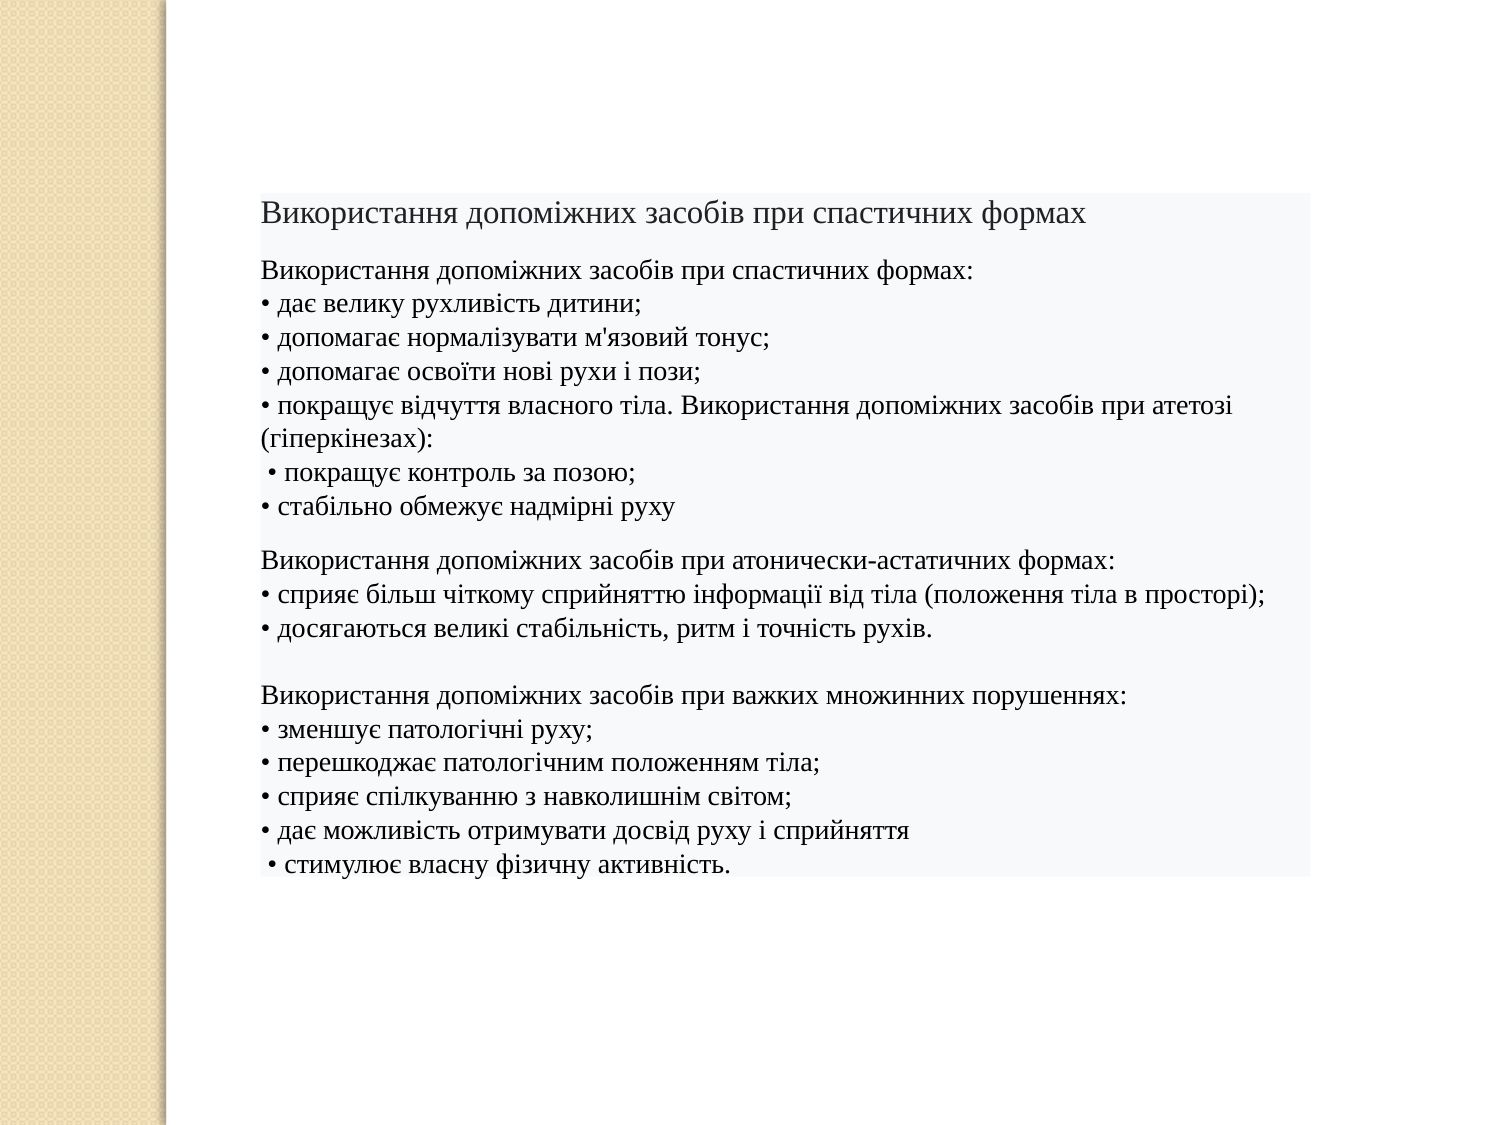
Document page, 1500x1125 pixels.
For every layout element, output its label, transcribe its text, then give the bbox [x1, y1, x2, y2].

text_box Використання допоміжних засобів при спастичних формах Використання допоміжних засобів при спастичних формах: • дає велику рухливість дитини; • допомагає нормалізувати м'язовий тонус; • допомагає освоїти нові рухи і пози; • покращує відчуття власного тіла. Використання допоміжних засобів при атетозі (гіперкінезах): • покращує контроль за позою; • стабільно обмежує надмірні руху Використання допоміжних засобів при атонически-астатичних формах: • сприяє більш чіткому сприйняттю інформації від тіла (положення тіла в просторі); • досягаються великі стабільність, ритм і точність рухів. Використання допоміжних засобів при важких множинних порушеннях: • зменшує патологічні руху; • перешкоджає патологічним положенням тіла; • сприяє спілкуванню з навколишнім світом; • дає можливість отримувати досвід руху і сприйняття • стимулює власну фізичну активність. [260, 193, 1311, 877]
